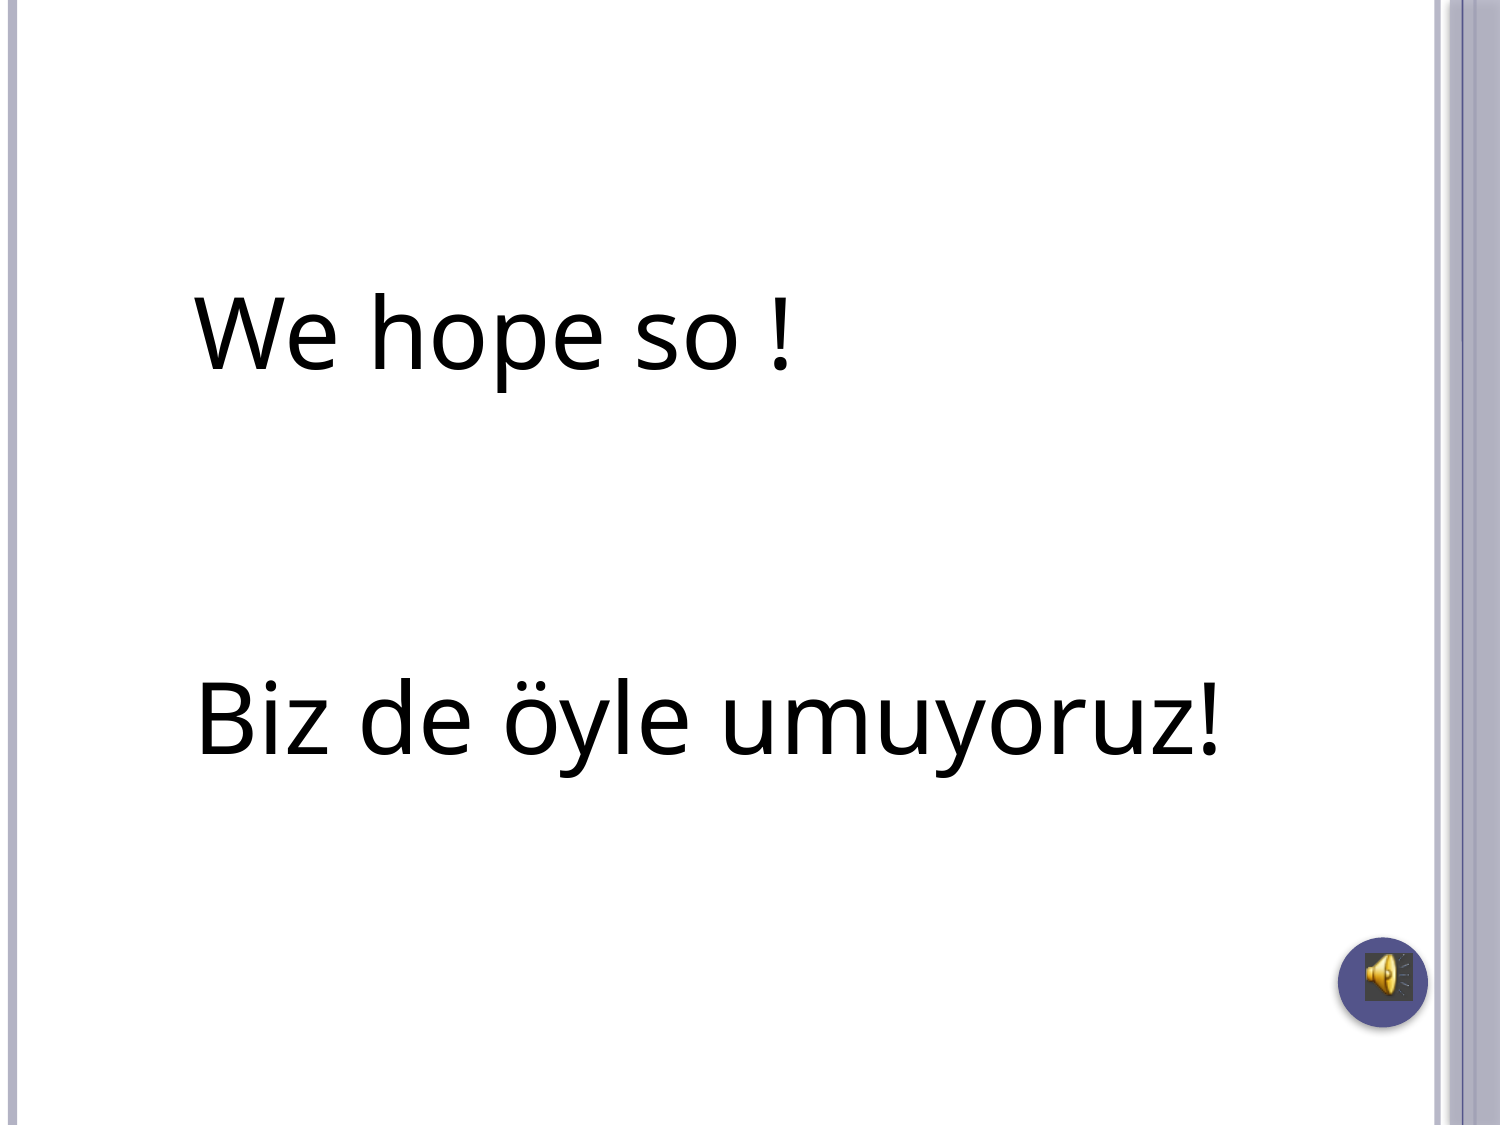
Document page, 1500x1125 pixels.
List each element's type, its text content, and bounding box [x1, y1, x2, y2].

list We hope so ! Biz de öyle umuyoruz! [75, 262, 1300, 1062]
picture [1363, 951, 1415, 1003]
